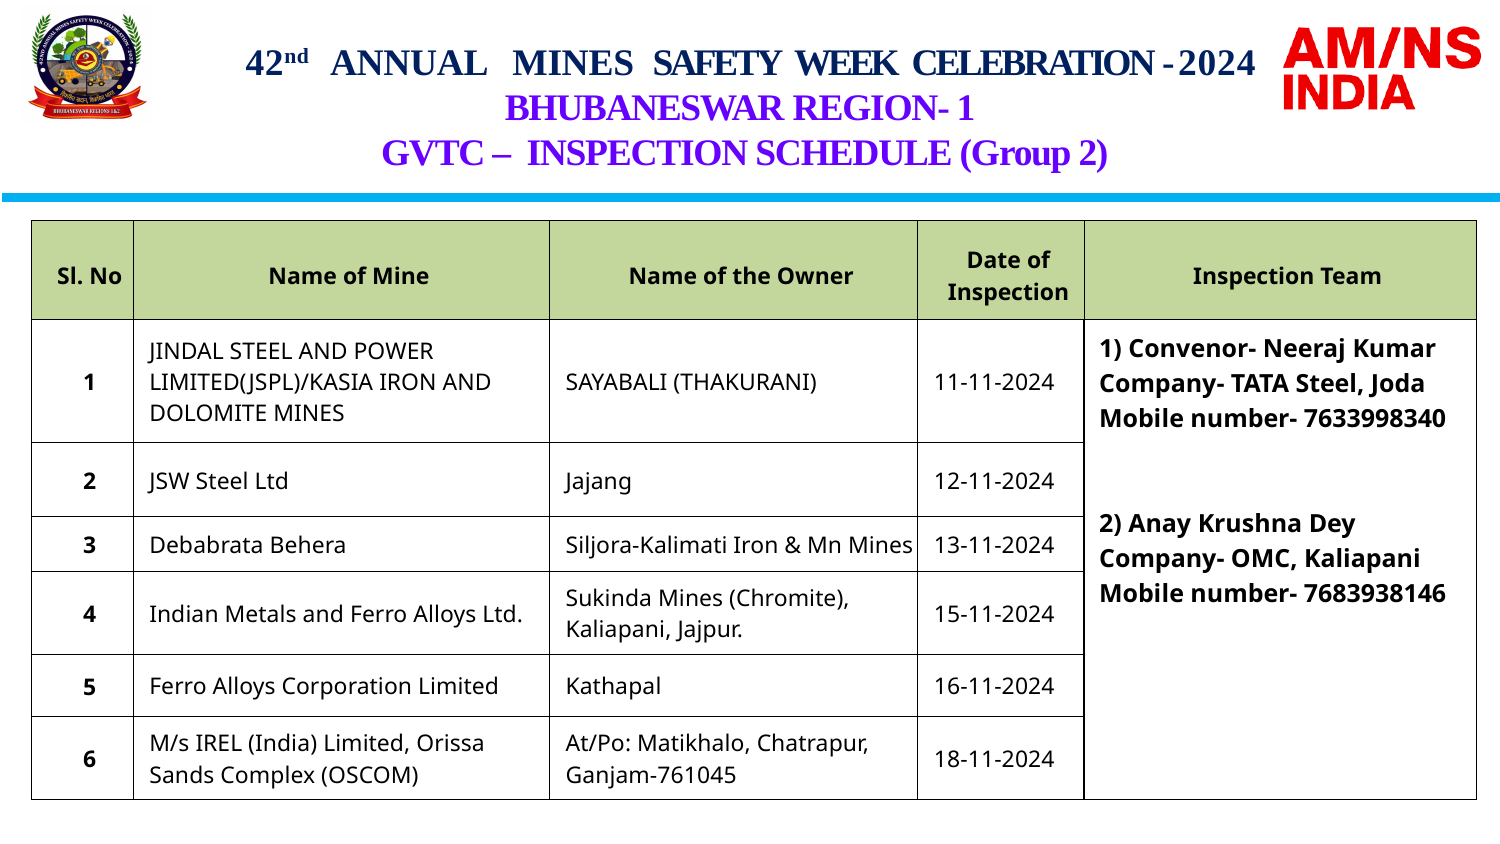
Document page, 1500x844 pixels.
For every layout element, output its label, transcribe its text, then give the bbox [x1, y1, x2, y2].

table_cell At/Po: Matikhalo, Chatrapur, Ganjam-761045 [550, 717, 917, 799]
table_header Sl. No [32, 221, 133, 319]
table_cell Ferro Alloys Corporation Limited [134, 655, 549, 716]
table_cell 6 [32, 717, 133, 799]
table_cell Siljora-Kalimati Iron & Mn Mines [550, 517, 917, 571]
table_cell 4 [32, 572, 133, 654]
text_box 42nd ANNUAL MINES SAFETY WEEK CELEBRATION -2024 BHUBANESWAR REGION- 1 GVTC – INSPECTION SCHEDULE (Group 2) [23, 12, 1477, 173]
table_cell 15-11-2024 [918, 572, 1083, 654]
table_header Name of the Owner [550, 221, 917, 319]
table_cell 12-11-2024 [918, 443, 1083, 516]
table_cell 18-11-2024 [918, 717, 1083, 799]
picture [1263, 8, 1500, 127]
table_cell 1 [32, 320, 133, 442]
table_cell 11-11-2024 [918, 320, 1083, 442]
table_cell Indian Metals and Ferro Alloys Ltd. [134, 572, 549, 654]
table_cell Kathapal [550, 655, 917, 716]
table_cell JINDAL STEEL AND POWER LIMITED(JSPL)/KASIA IRON AND DOLOMITE MINES [134, 320, 549, 442]
table_cell 16-11-2024 [918, 655, 1083, 716]
table_cell JSW Steel Ltd [134, 443, 549, 516]
table_header Inspection Team [1085, 221, 1476, 319]
table_cell 1) Convenor- Neeraj Kumar Company- TATA Steel, Joda Mobile number- 7633998340 2) Anay Krushna Dey Company- OMC, Kaliapani Mobile number- 7683938146 [1085, 320, 1476, 799]
table_cell 13-11-2024 [918, 517, 1083, 571]
picture [21, 5, 152, 124]
table_cell Debabrata Behera [134, 517, 549, 571]
table_cell Jajang [550, 443, 917, 516]
table_cell 5 [32, 655, 133, 716]
table_header Name of Mine [134, 221, 549, 319]
table_cell SAYABALI (THAKURANI) [550, 320, 917, 442]
table_cell Sukinda Mines (Chromite), Kaliapani, Jajpur. [550, 572, 917, 654]
table_cell M/s IREL (India) Limited, Orissa Sands Complex (OSCOM) [134, 717, 549, 799]
table_cell 3 [32, 517, 133, 571]
table_header Date of Inspection [918, 221, 1084, 319]
table_cell 2 [32, 443, 133, 516]
